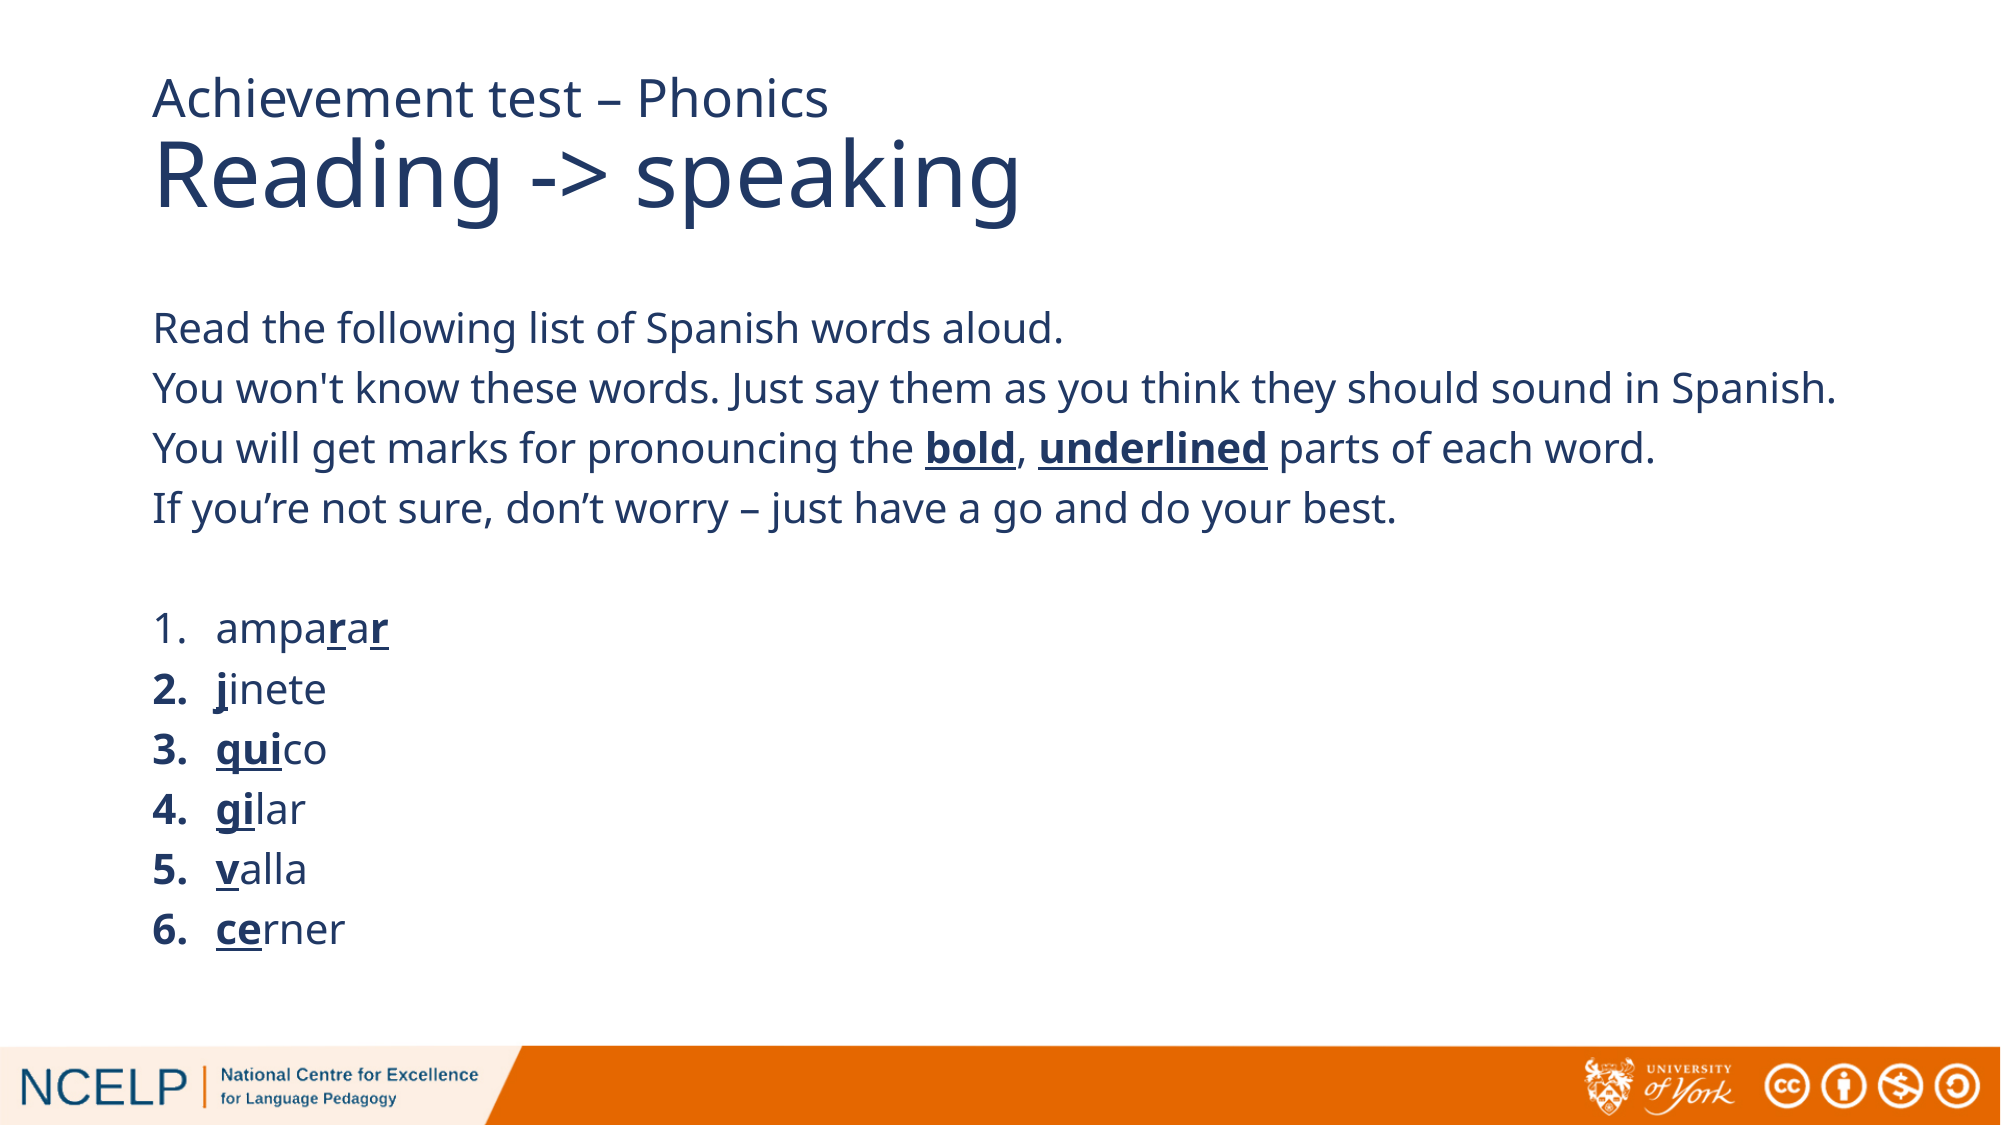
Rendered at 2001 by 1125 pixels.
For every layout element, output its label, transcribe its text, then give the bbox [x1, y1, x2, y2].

list Read the following list of Spanish words aloud. You won't know these words. Just say them as you think they should sound in Spanish. You will get marks for pronouncing the bold, underlined parts of each word. If you’re not sure, don’t worry – just have a go and do your best. amparar jinete quico gilar valla cerner [137, 299, 1863, 1014]
picture [0, 0, 2001, 1125]
title Achievement test – Phonics Reading -> speaking [137, 41, 1510, 259]
